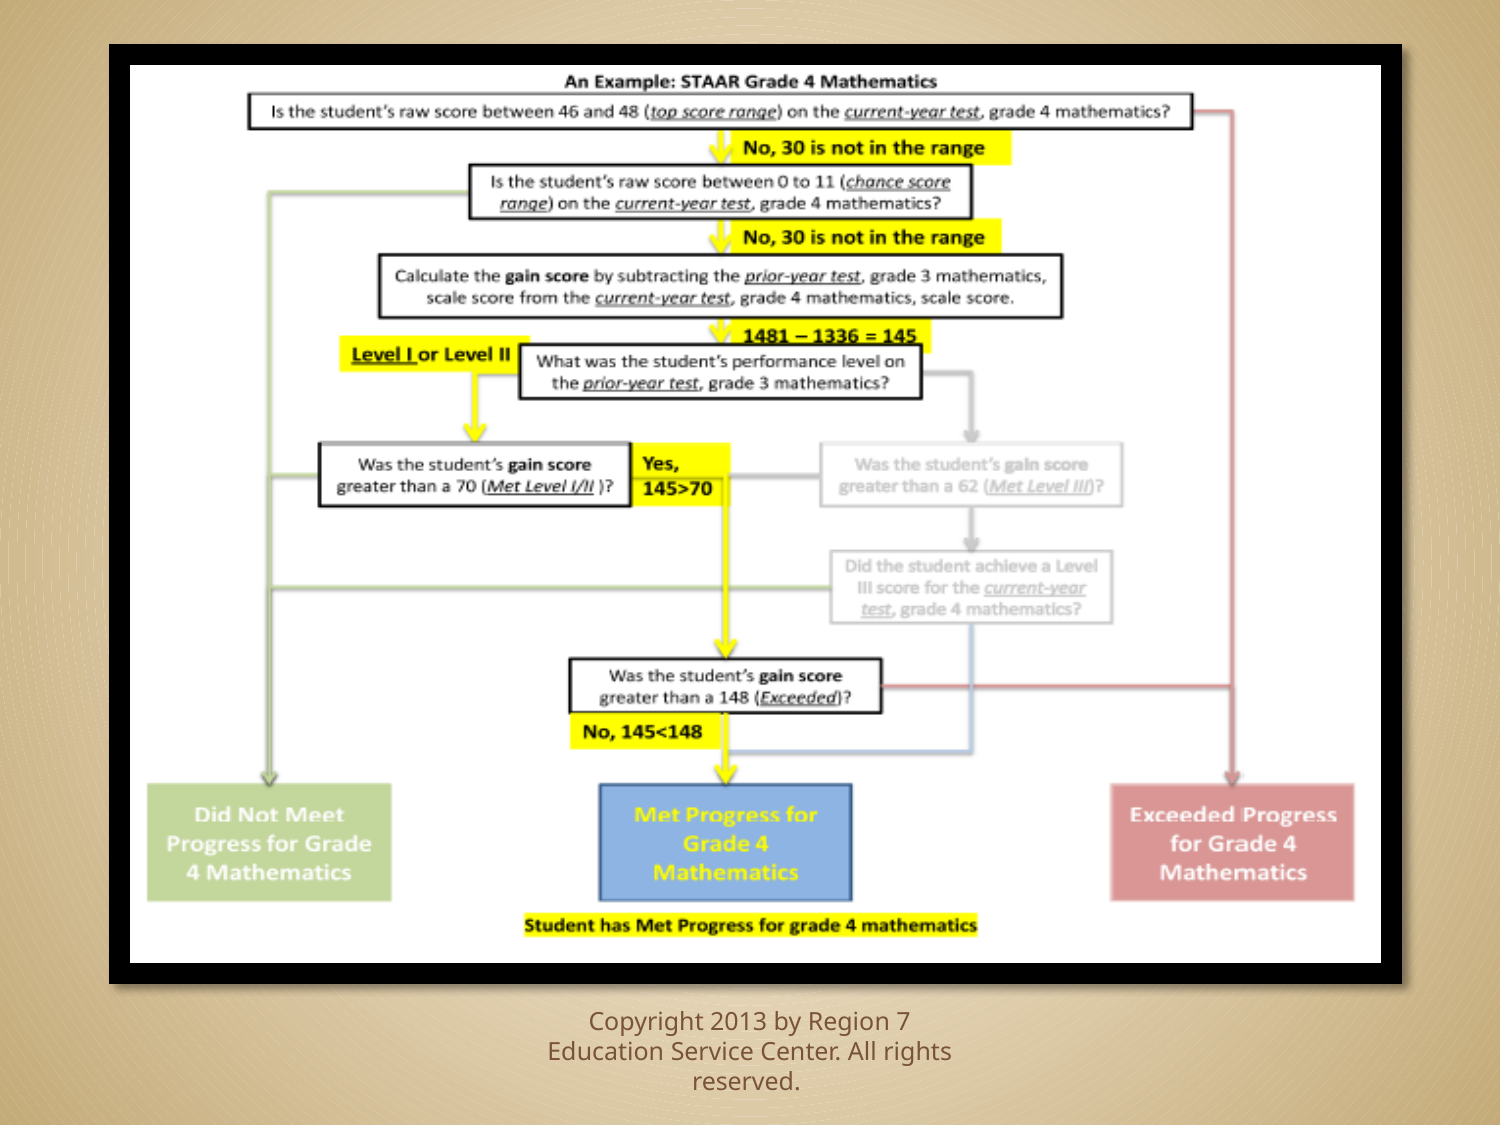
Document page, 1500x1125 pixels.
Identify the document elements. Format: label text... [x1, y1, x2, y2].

picture [130, 64, 1382, 964]
footer Copyright 2013 by Region 7 Education Service Center. All rights reserved. [512, 1024, 988, 1103]
